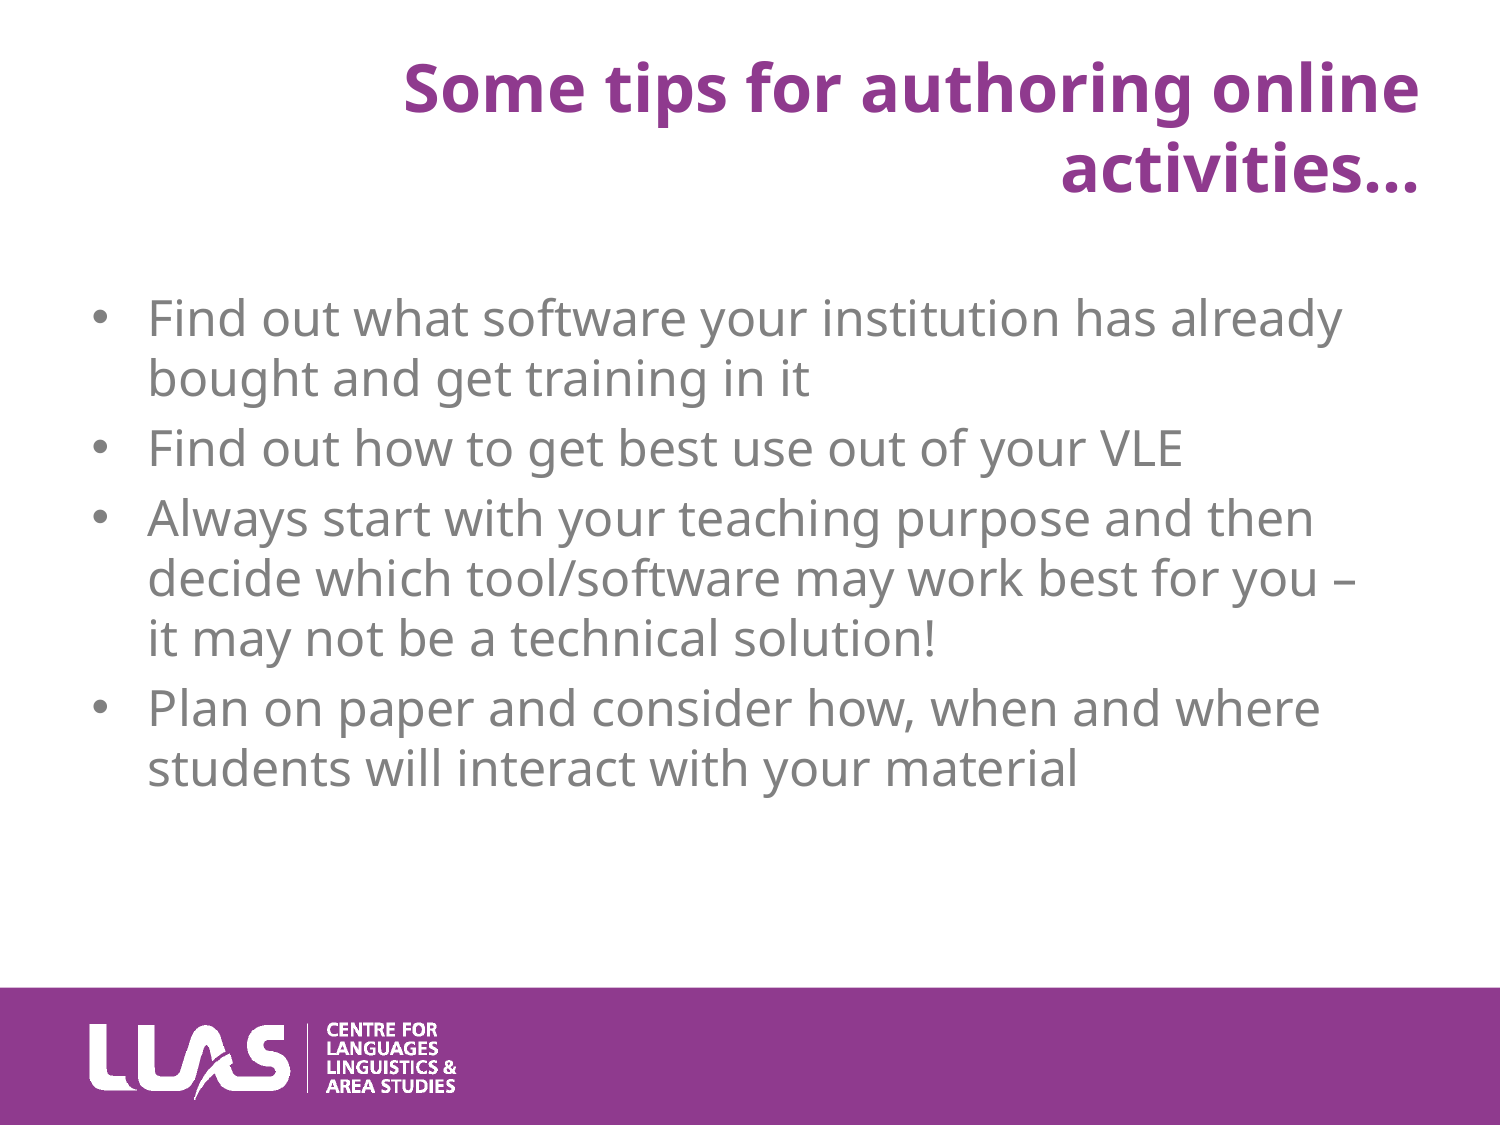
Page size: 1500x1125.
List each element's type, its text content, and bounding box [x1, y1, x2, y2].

list Find out what software your institution has already bought and get training in it Find out how to get best use out of your VLE Always start with your teaching purpose and then decide which tool/software may work best for you – it may not be a technical solution! Plan on paper and consider how, when and where students will interact with your material [76, 278, 1392, 941]
title Some tips for authoring online activities… [77, 42, 1437, 209]
text_box [0, 986, 1500, 1125]
picture [76, 1011, 467, 1105]
